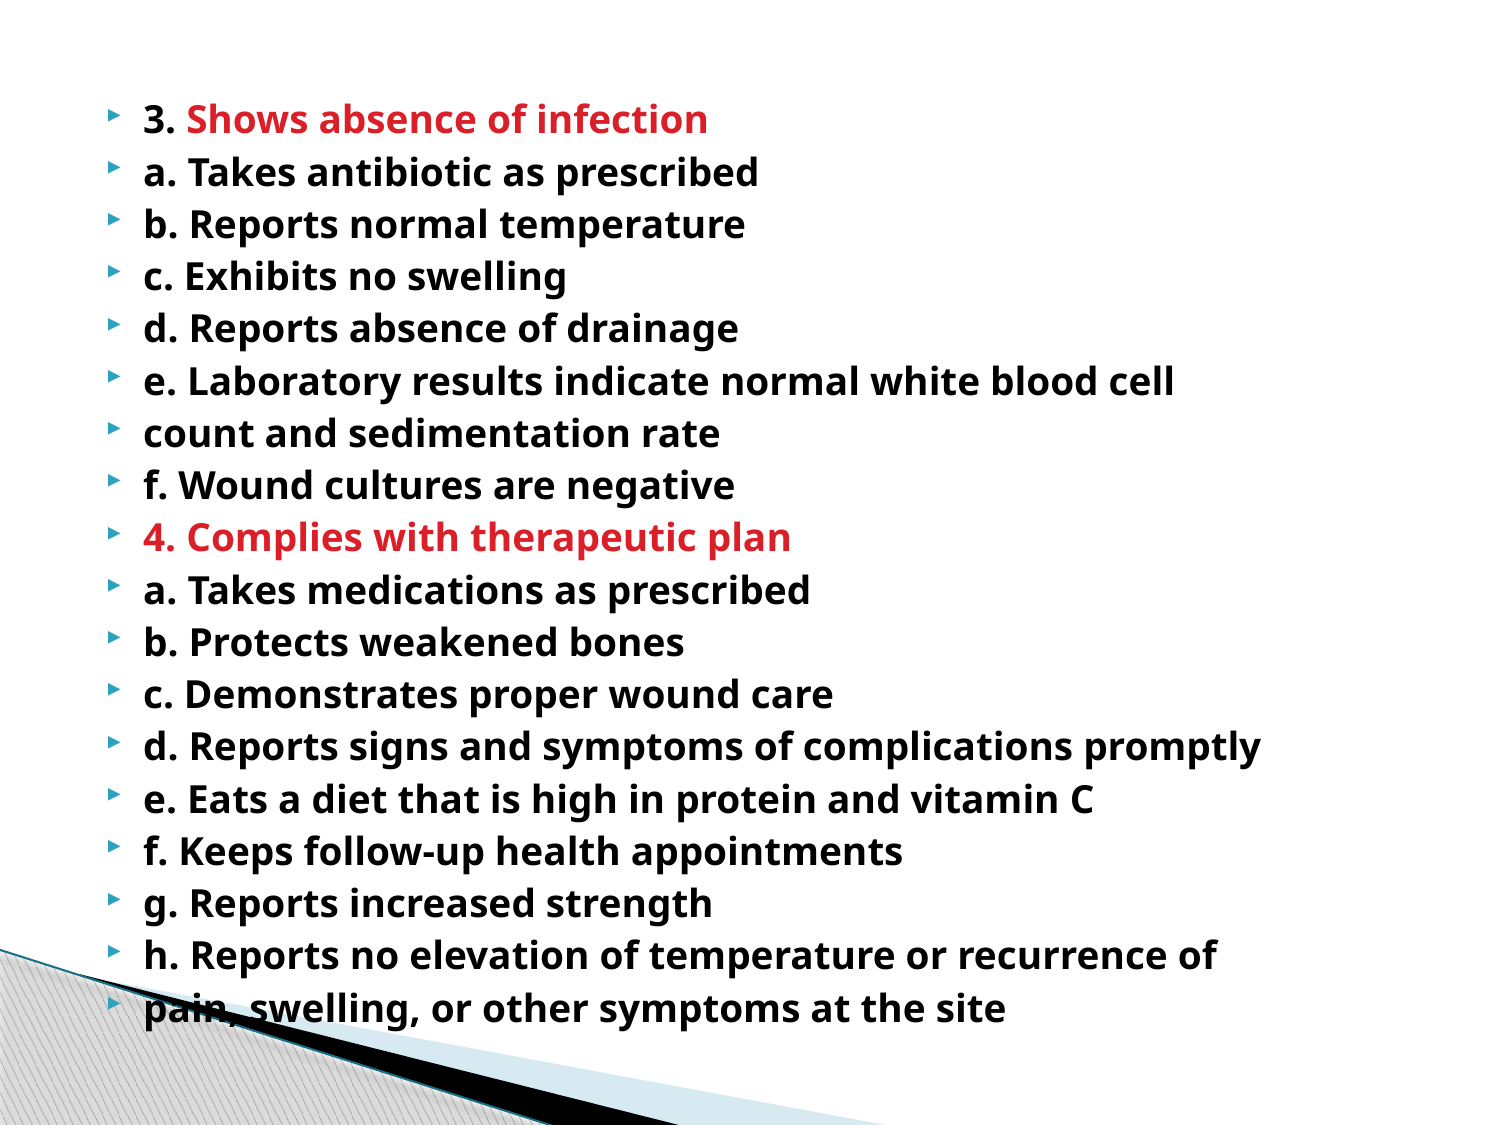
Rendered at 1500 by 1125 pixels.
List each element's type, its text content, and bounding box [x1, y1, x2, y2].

list 3. Shows absence of infection a. Takes antibiotic as prescribed b. Reports normal temperature c. Exhibits no swelling d. Reports absence of drainage e. Laboratory results indicate normal white blood cell count and sedimentation rate f. Wound cultures are negative 4. Complies with therapeutic plan a. Takes medications as prescribed b. Protects weakened bones c. Demonstrates proper wound care d. Reports signs and symptoms of complications promptly e. Eats a diet that is high in protein and vitamin C f. Keeps follow-up health appointments g. Reports increased strength h. Reports no elevation of temperature or recurrence of pain, swelling, or other symptoms at the site [75, 87, 1425, 1050]
